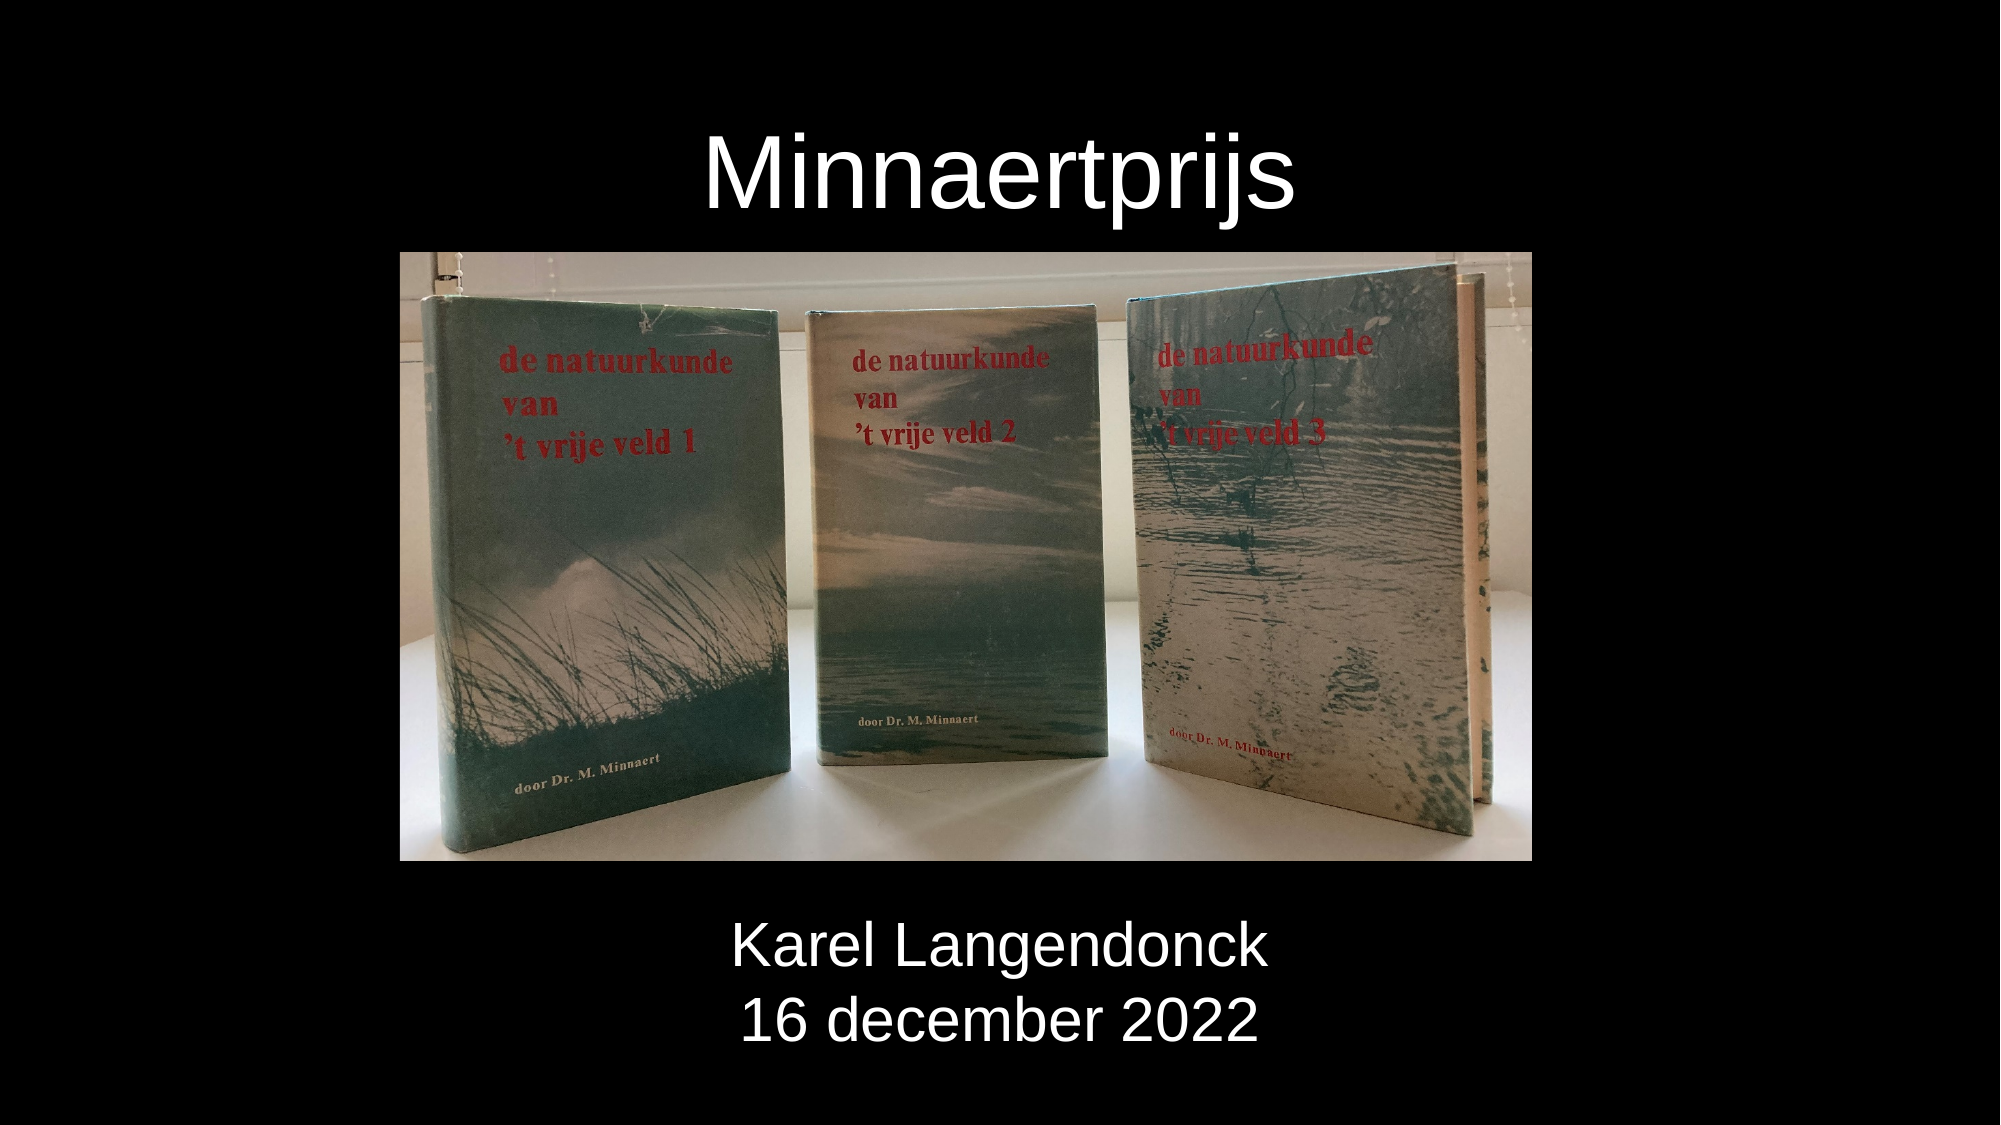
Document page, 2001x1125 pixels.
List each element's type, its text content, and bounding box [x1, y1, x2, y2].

text_box Minnaertprijs [109, 96, 1891, 237]
text_box Karel Langendonck 16 december 2022 [109, 897, 1891, 1062]
picture [399, 252, 1532, 861]
